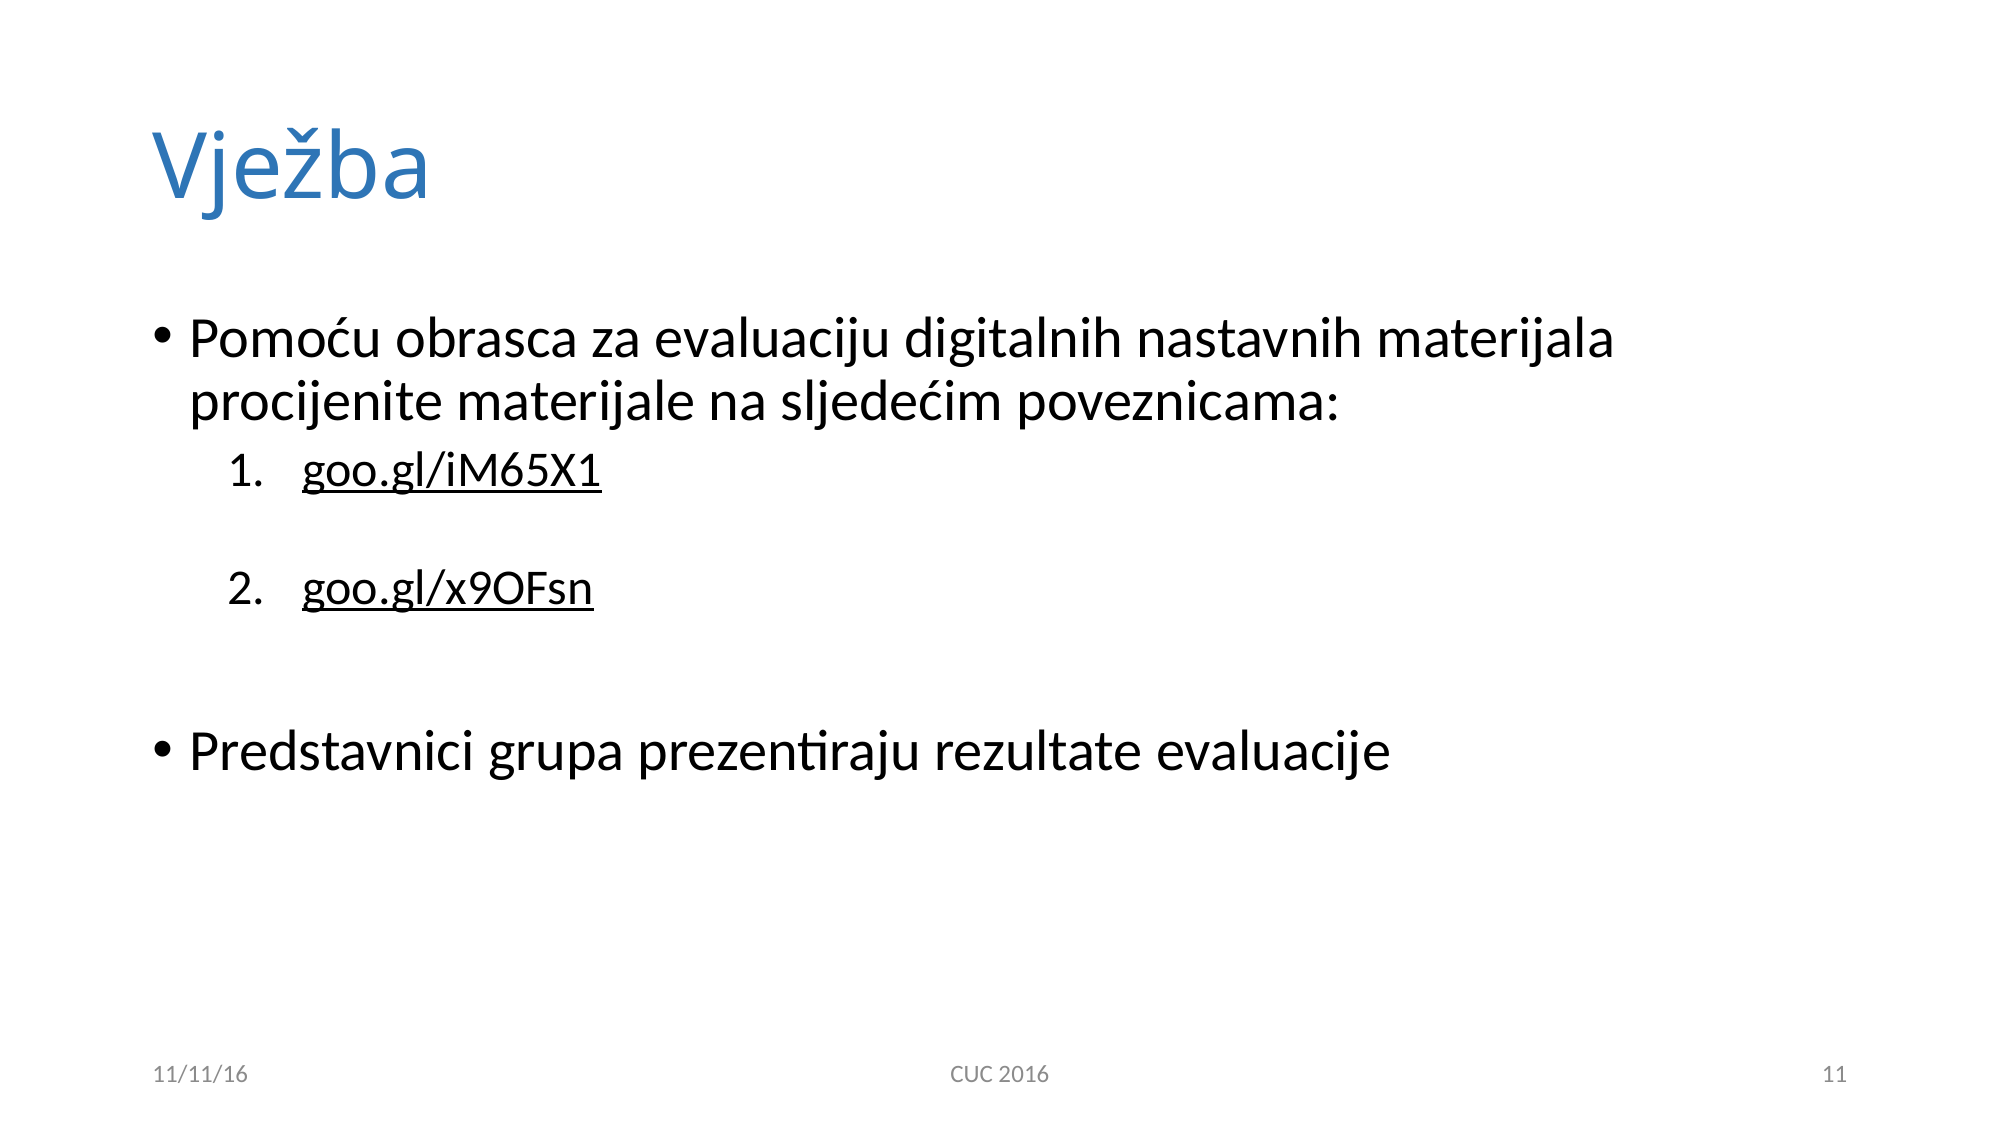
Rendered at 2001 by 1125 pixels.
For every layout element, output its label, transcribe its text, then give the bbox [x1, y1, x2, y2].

slide_number 11 [1412, 1042, 1863, 1103]
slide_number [137, 1042, 588, 1103]
footer CUC 2016 [662, 1042, 1338, 1103]
list Pomoću obrasca za evaluaciju digitalnih nastavnih materijala procijenite materijale na sljedećim poveznicama: goo.gl/iM65X1 goo.gl/x9OFsn Predstavnici grupa prezentiraju rezultate evaluacije [137, 299, 1863, 1014]
title Vježba [137, 59, 1863, 278]
